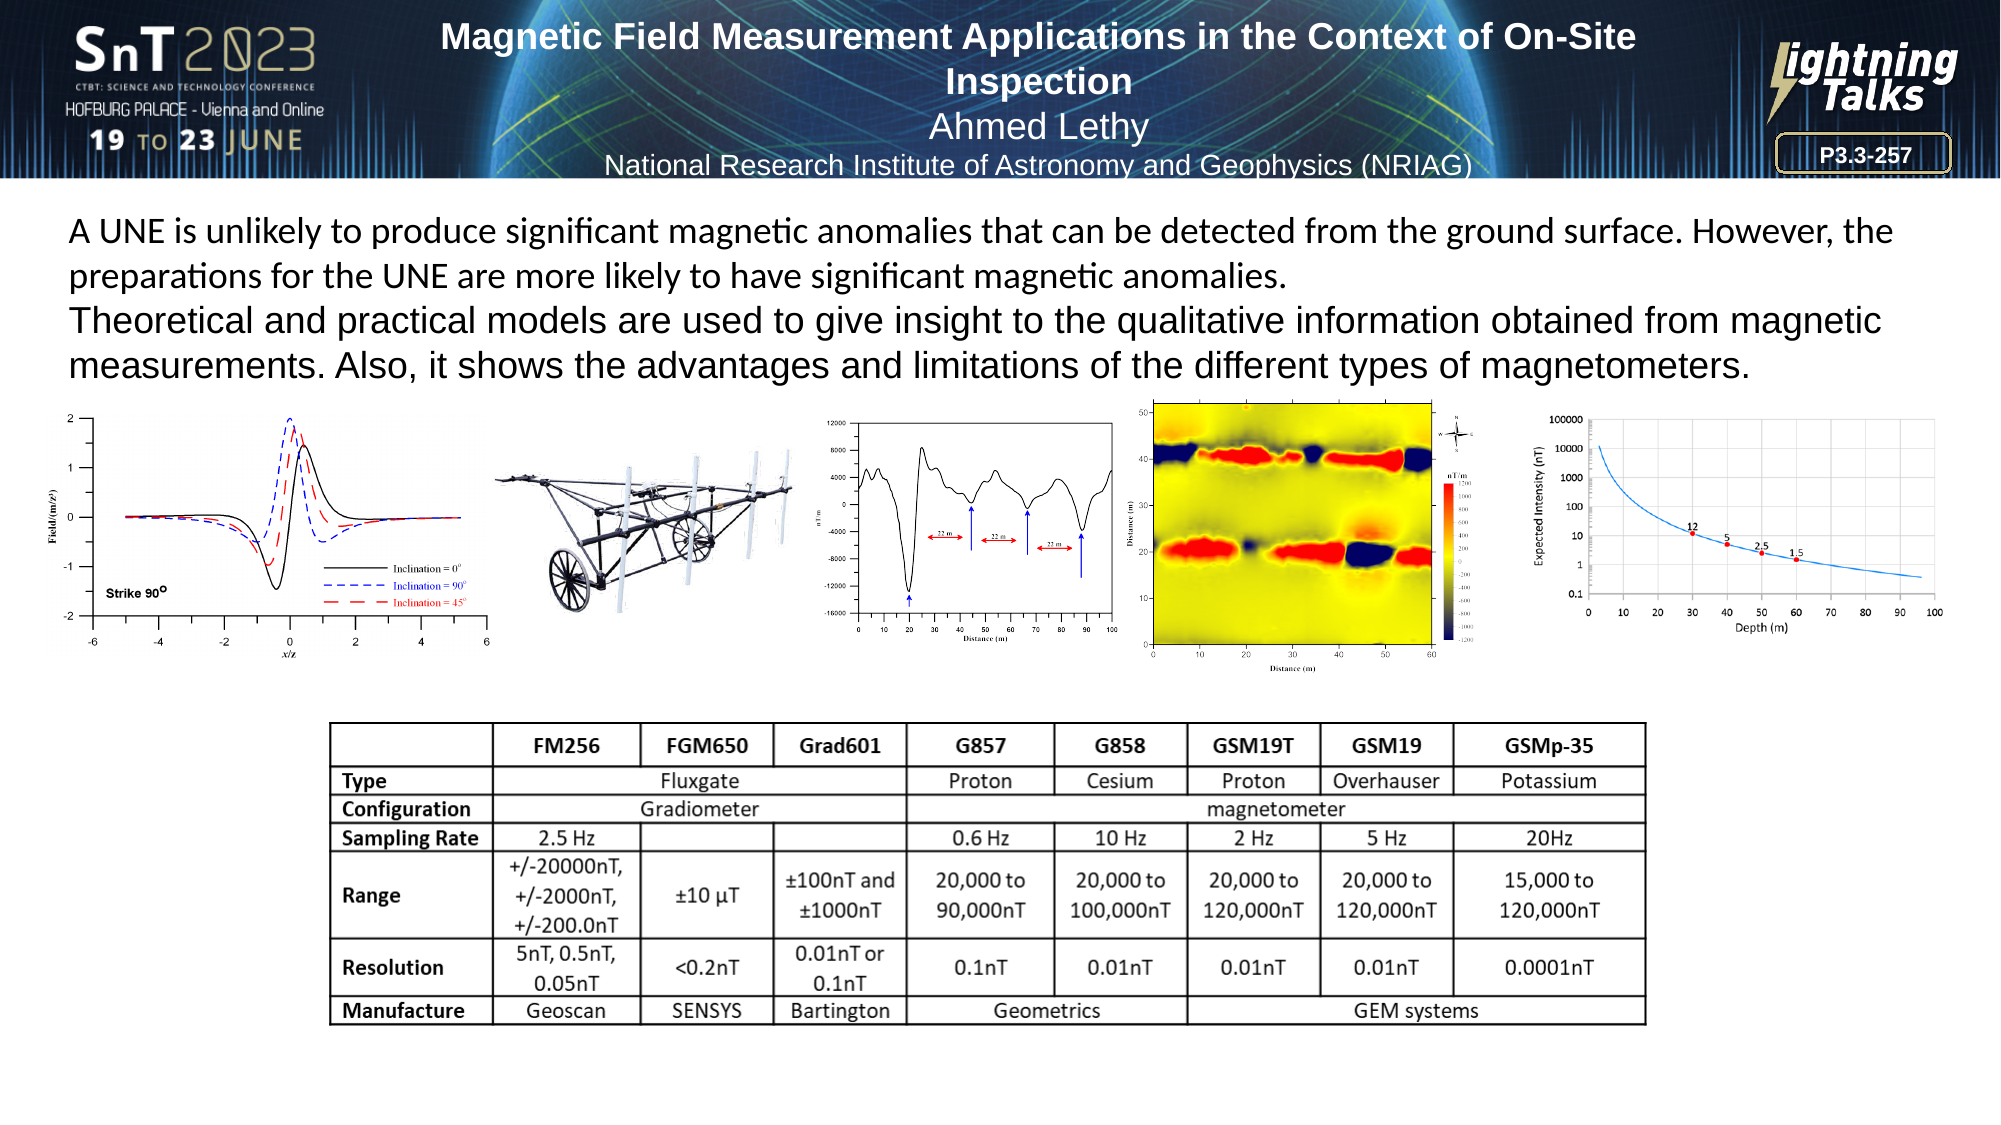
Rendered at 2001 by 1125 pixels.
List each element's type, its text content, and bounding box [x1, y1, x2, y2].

text_box Magnetic Field Measurement Applications in the Context of On-Site Inspection Ahmed Lethy National Research Institute of Astronomy and Geophysics (NRIAG) [338, 4, 1741, 189]
text_box A UNE is unlikely to produce significant magnetic anomalies that can be detected from the ground surface. However, the preparations for the UNE are more likely to have significant magnetic anomalies. Theoretical and practical models are used to give insight to the qualitative information obtained from magnetic measurements. Also, it shows the advantages and limitations of the different types of magnetometers. [54, 198, 1923, 439]
text_box P3.3-257 [1778, 135, 1954, 176]
picture [0, 0, 2001, 1125]
